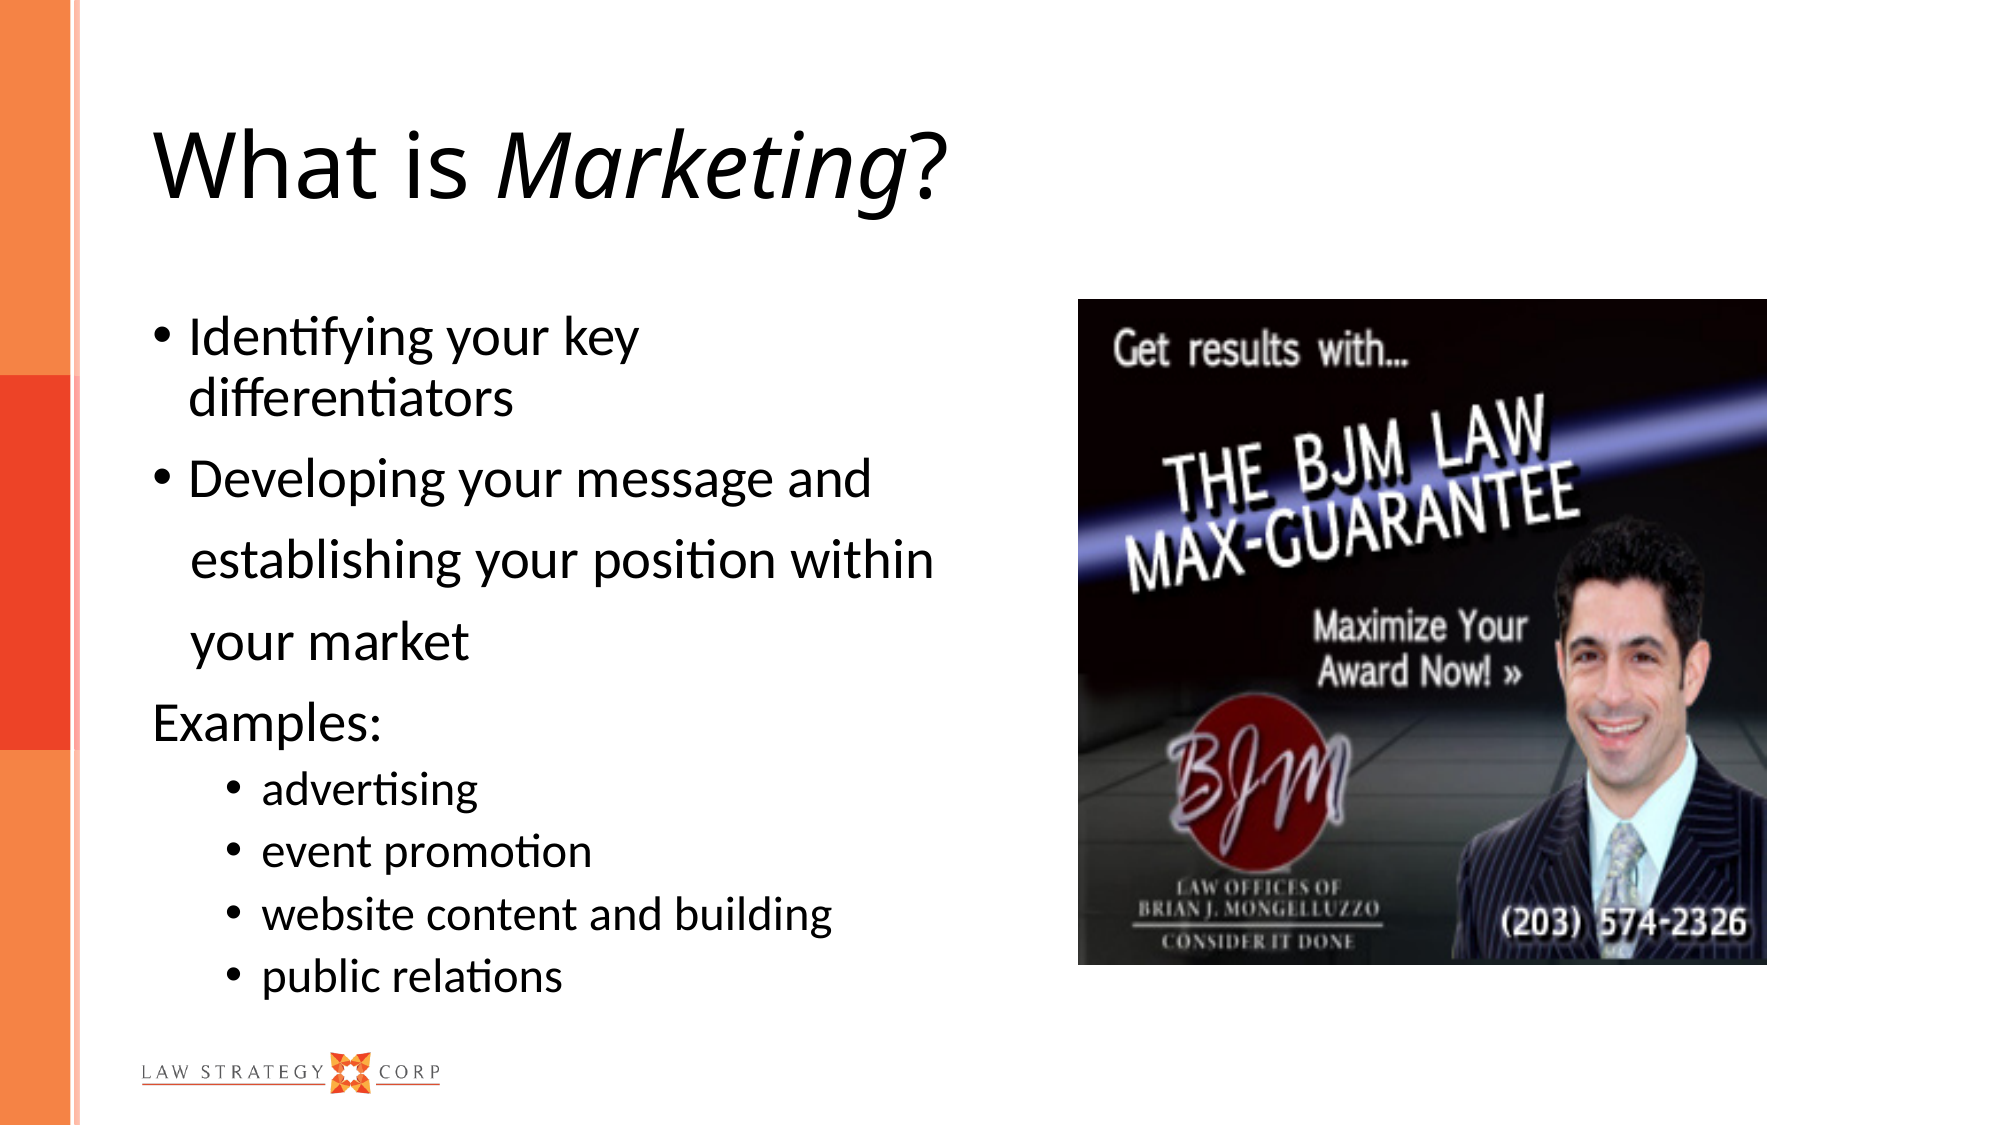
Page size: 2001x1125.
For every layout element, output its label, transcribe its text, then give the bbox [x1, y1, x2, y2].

title What is Marketing? [137, 59, 1863, 278]
picture [137, 1048, 445, 1097]
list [1078, 299, 1767, 965]
list Identifying your key differentiators Developing your message and establishing your position within your market Examples: advertising event promotion website content and building public relations [137, 299, 988, 1014]
